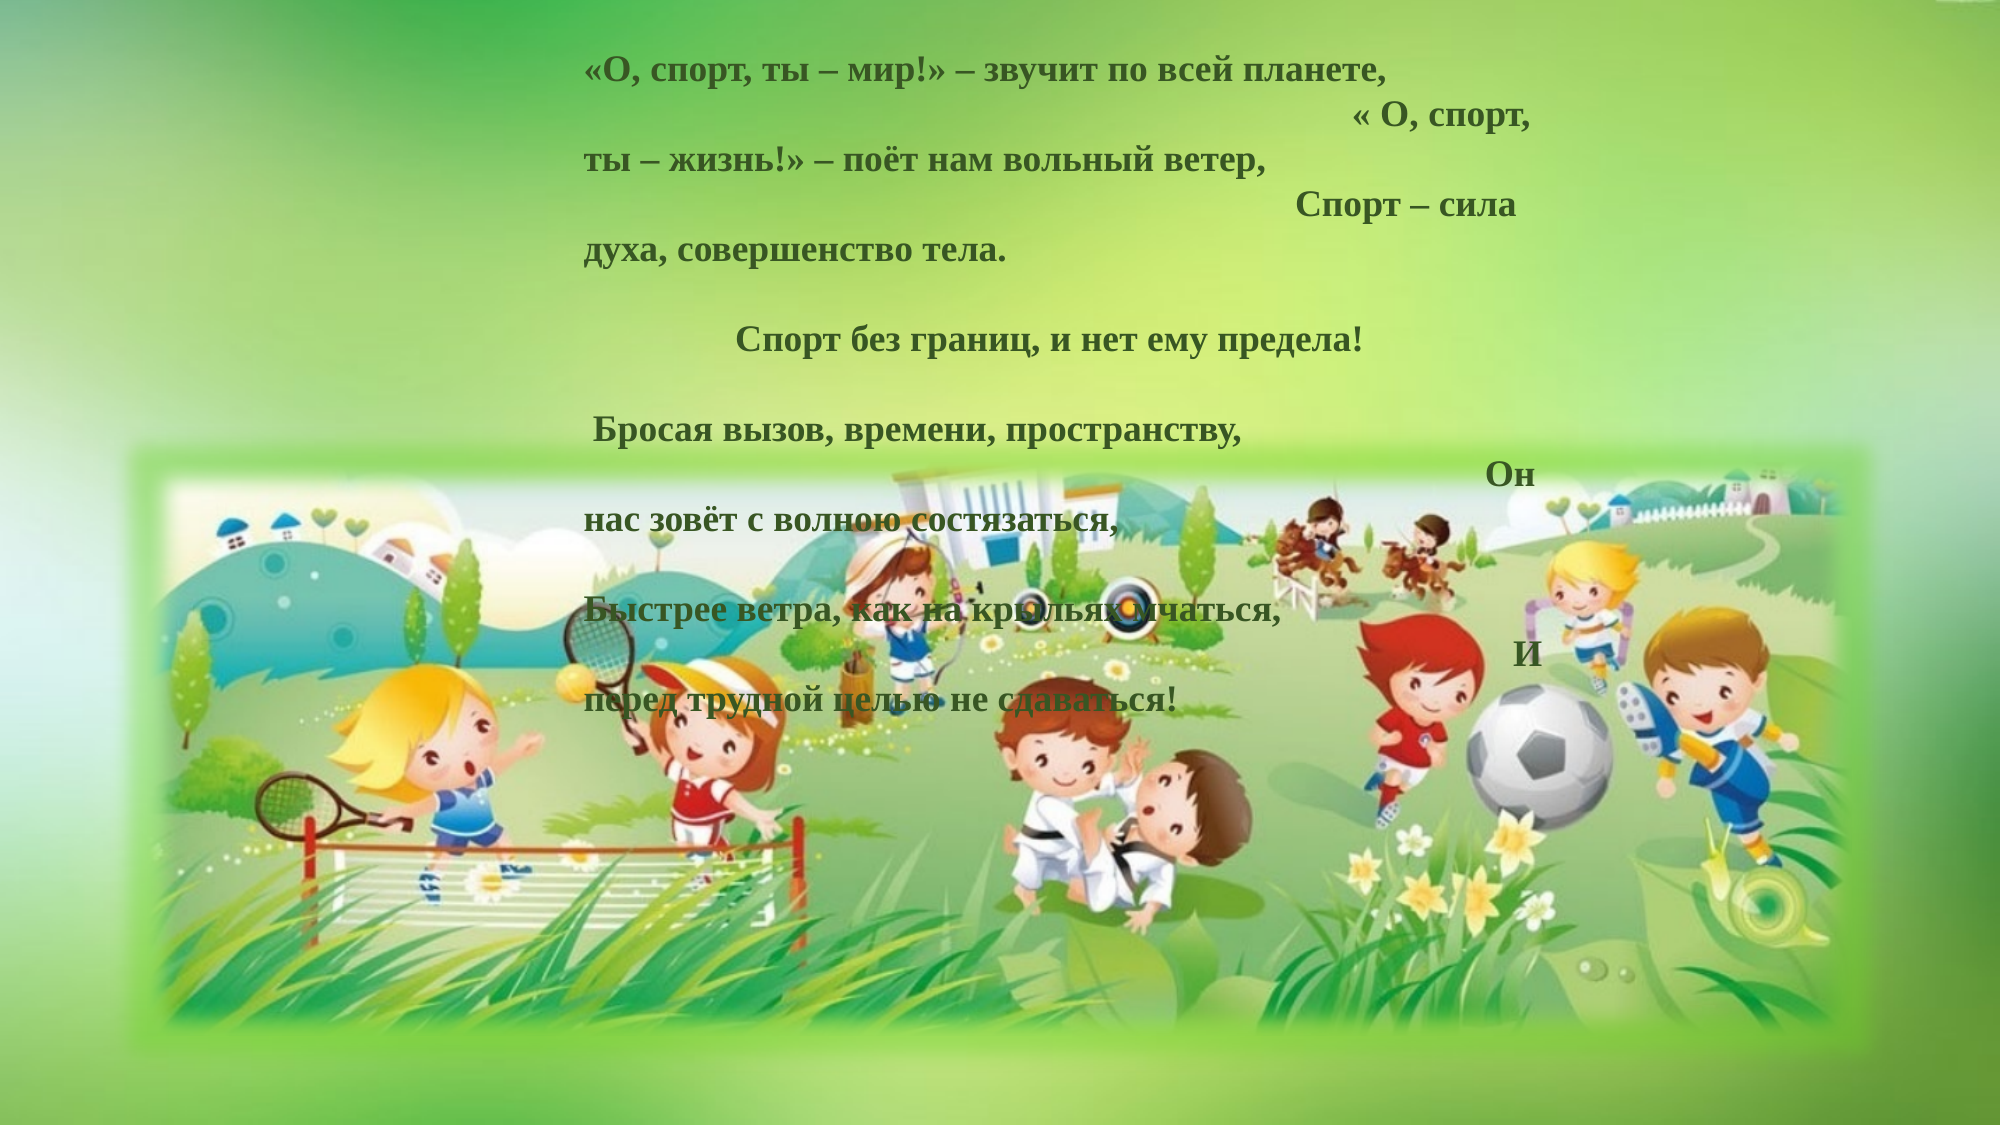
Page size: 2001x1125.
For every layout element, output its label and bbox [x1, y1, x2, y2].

picture [147, 462, 1852, 1036]
list [0, 0, 2000, 1125]
